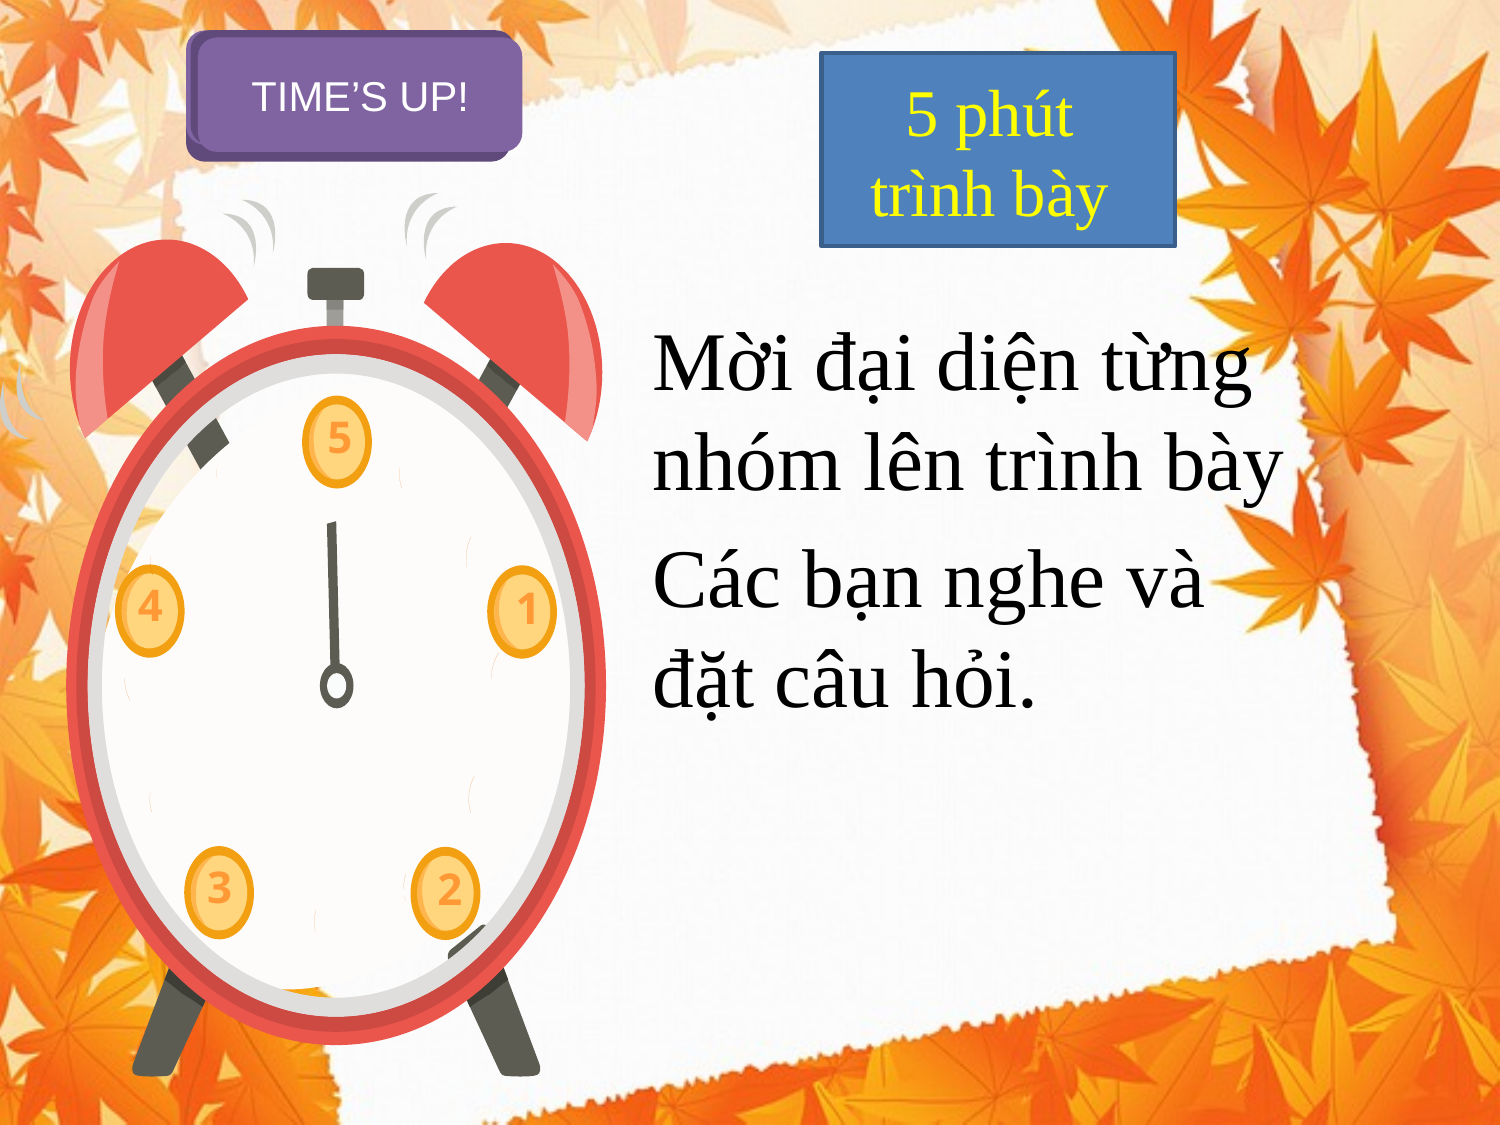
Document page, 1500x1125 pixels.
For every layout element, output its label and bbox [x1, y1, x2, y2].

text_box [114, 555, 186, 659]
text_box [403, 845, 482, 942]
picture [0, 0, 1500, 1125]
text_box [100, 371, 572, 1001]
text_box [183, 845, 255, 940]
text_box [485, 563, 559, 679]
text_box [190, 29, 523, 153]
text_box [185, 154, 511, 162]
text_box [301, 395, 373, 489]
